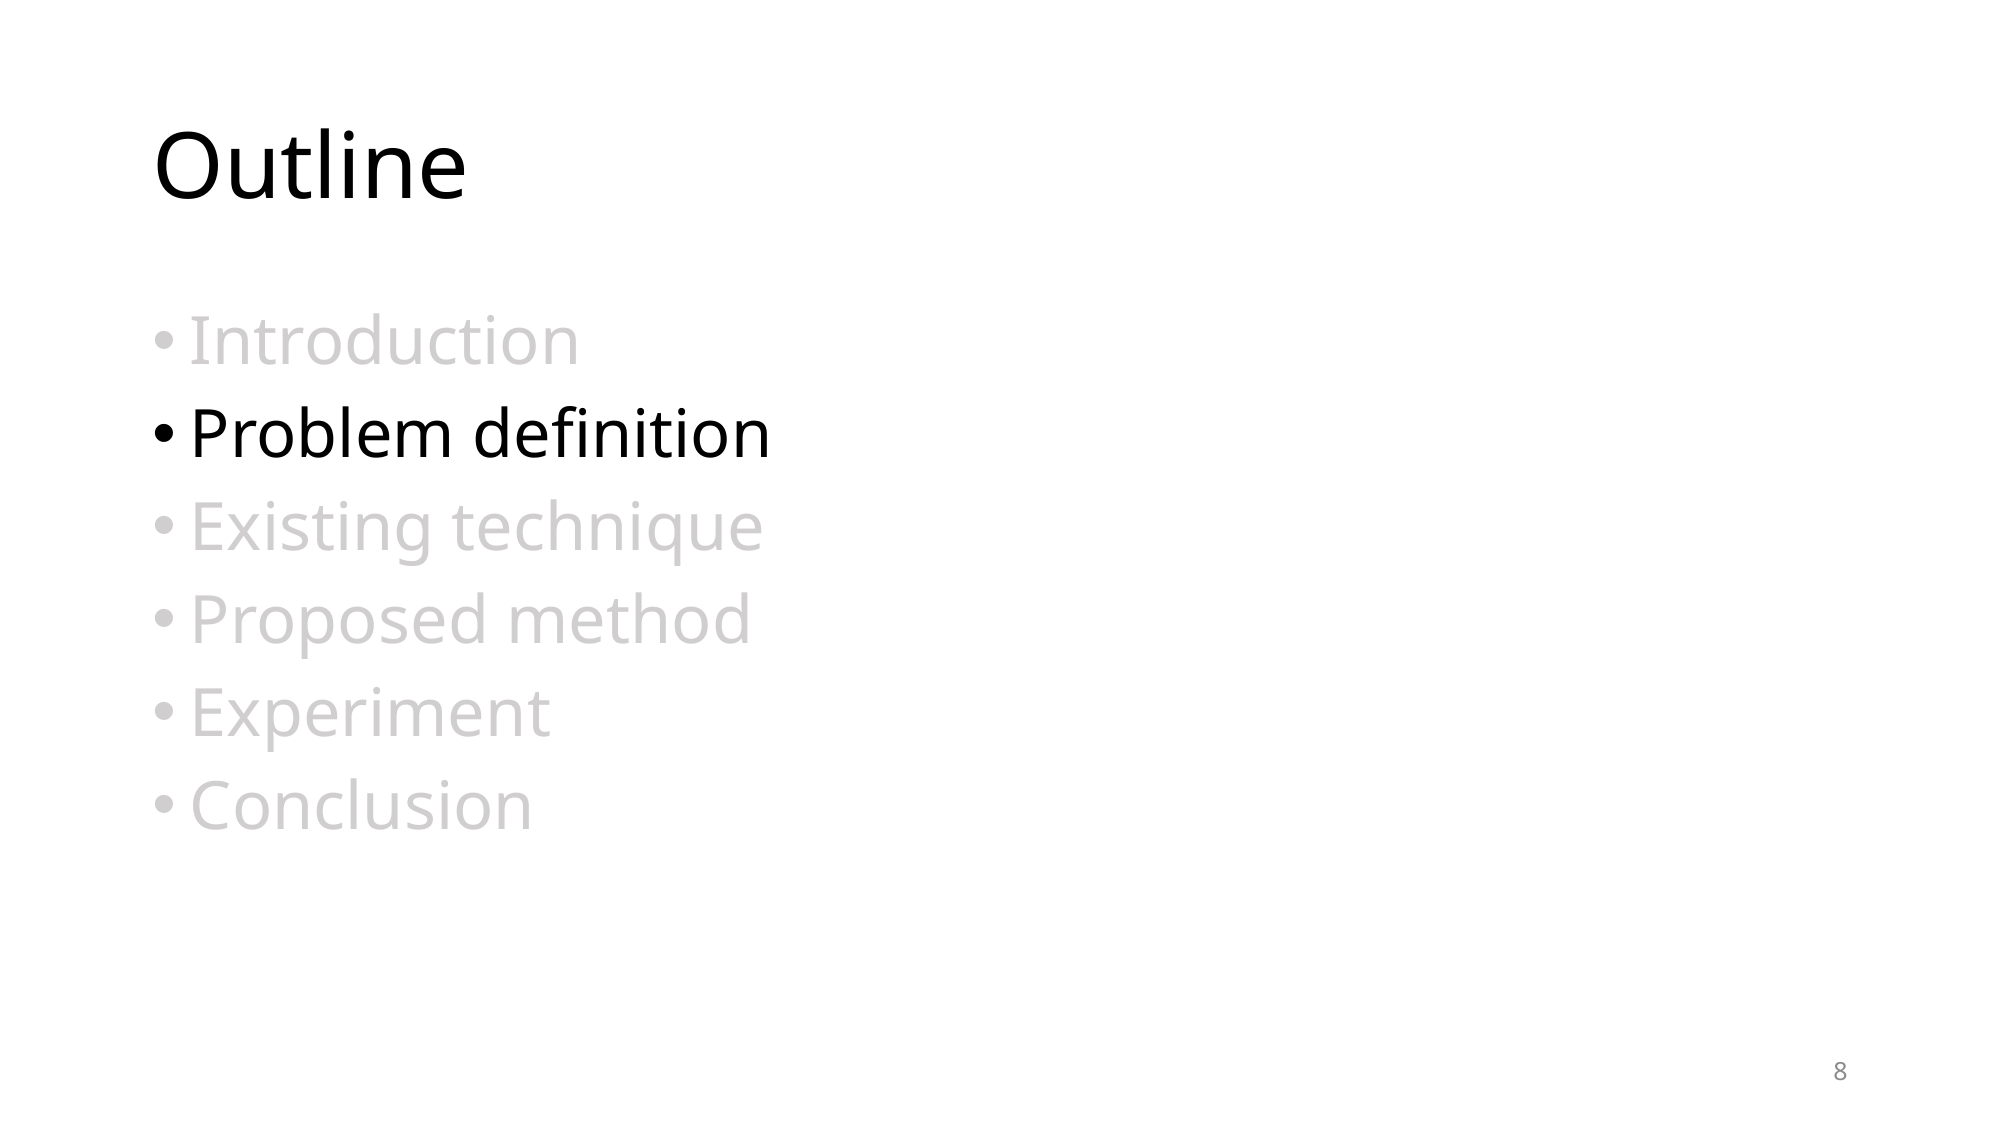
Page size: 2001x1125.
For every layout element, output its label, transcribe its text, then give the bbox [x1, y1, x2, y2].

list Introduction Problem definition Existing technique Proposed method Experiment Conclusion [137, 299, 1863, 1014]
slide_number 8 [1412, 1042, 1863, 1103]
title Outline [137, 59, 1863, 278]
